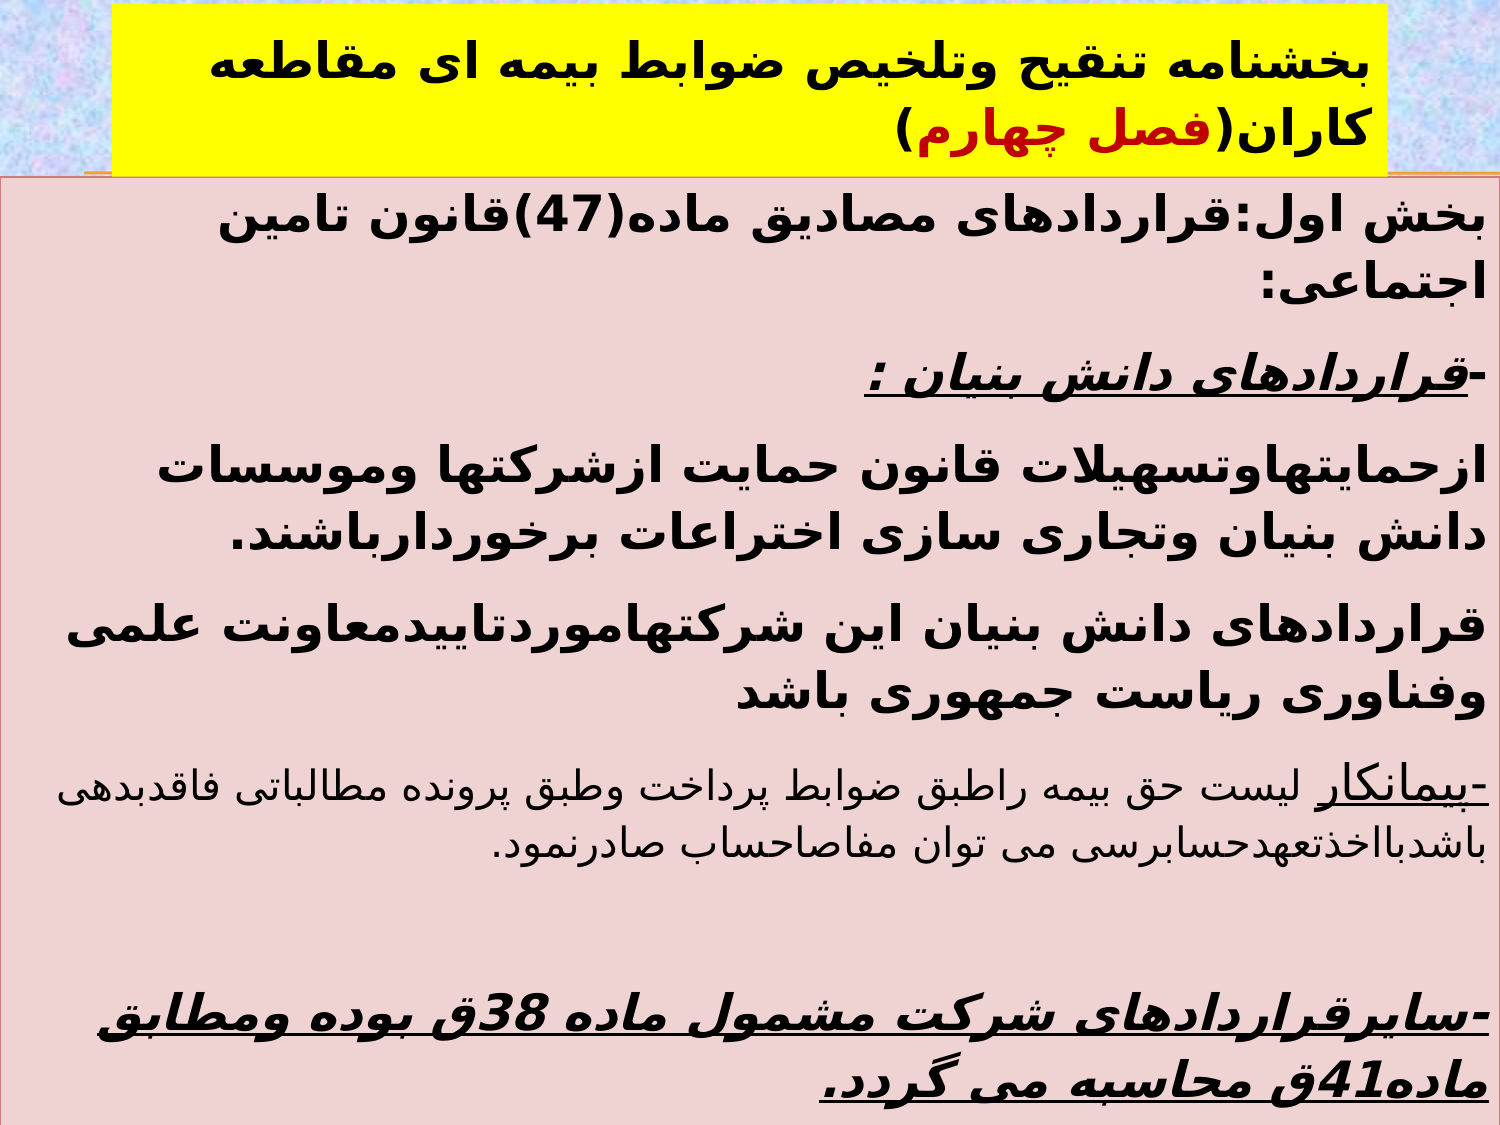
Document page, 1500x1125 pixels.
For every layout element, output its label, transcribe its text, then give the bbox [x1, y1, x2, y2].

table_header بخش اول:قراردادهای مصادیق ماده(47)قانون تامین اجتماعی: -قراردادهای دانش بنیان : ازحمایتهاوتسهیلات قانون حمایت ازشرکتها وموسسات دانش بنیان وتجاری سازی اختراعات برخوردارباشند. قراردادهای دانش بنیان این شرکتهاموردتاییدمعاونت علمی وفناوری ریاست جمهوری باشد -پیمانکار لیست حق بیمه راطبق ضوابط پرداخت وطبق پرونده مطالباتی فاقدبدهی باشدبااخذتعهدحسابرسی می توان مفاصاحساب صادرنمود. -سایرقراردادهای شرکت مشمول ماده 38ق بوده ومطابق ماده41ق محاسبه می گردد. [1, 178, 1499, 1125]
text_box بخشنامه تنقیح وتلخیص ضوابط بیمه ای مقاطعه کاران(فصل چهارم) [112, 3, 1388, 177]
picture [0, 0, 1500, 176]
